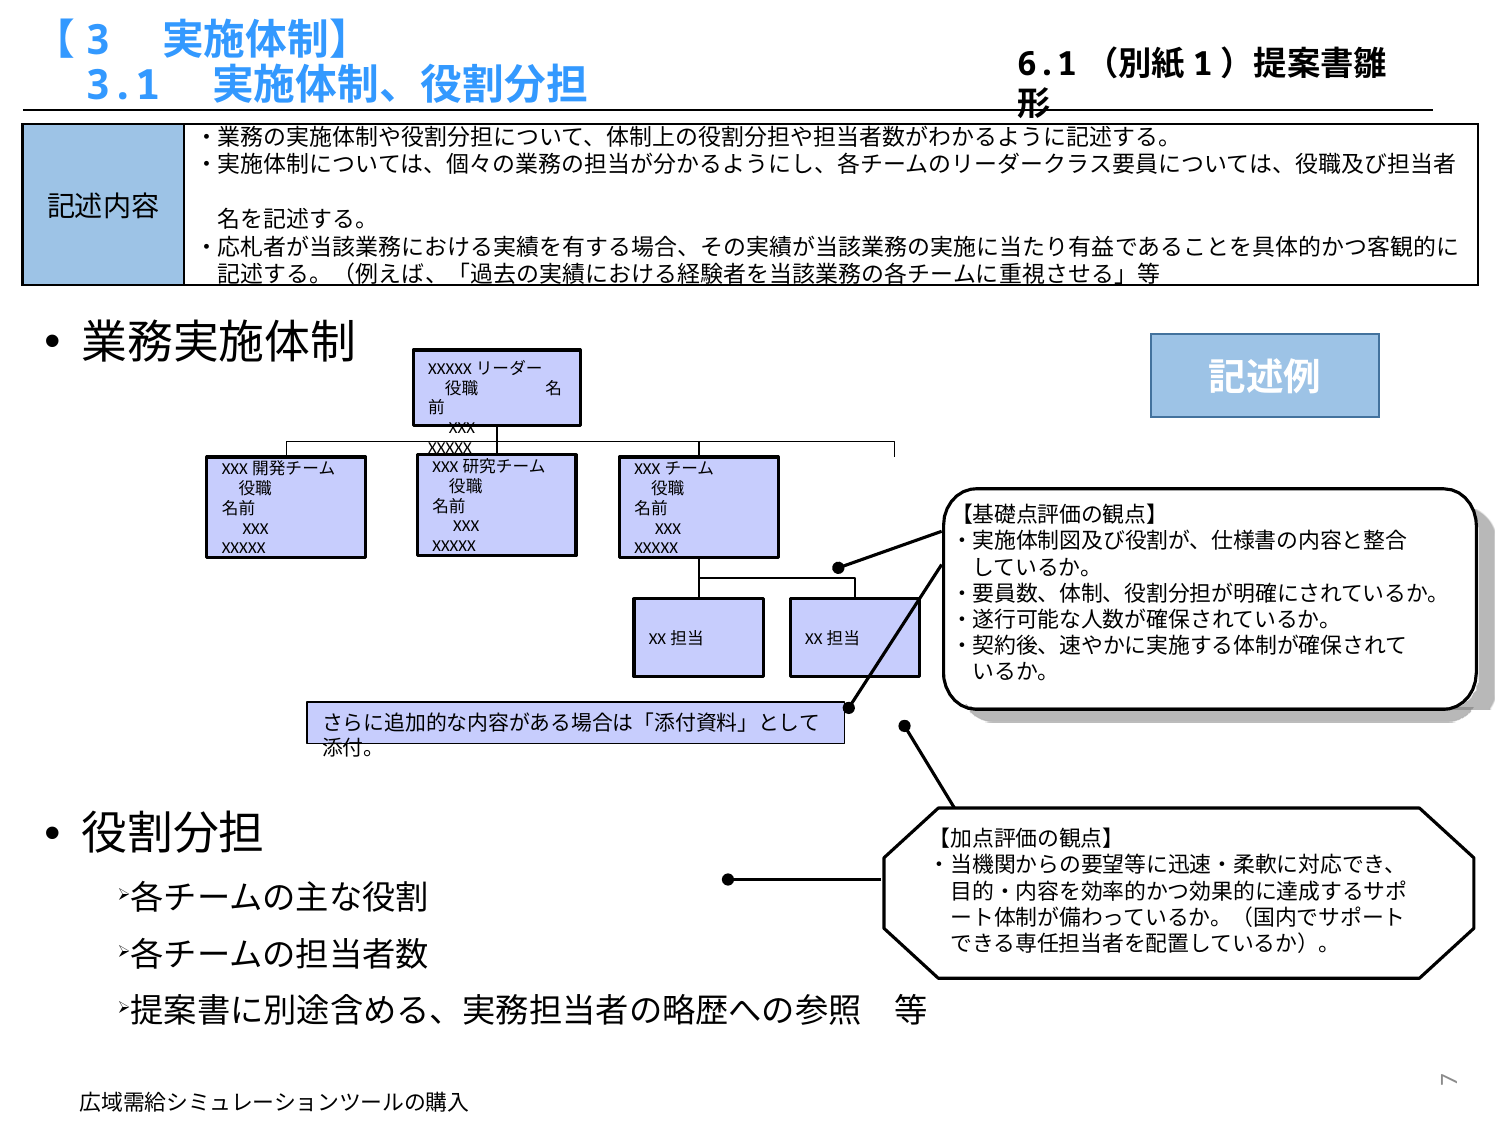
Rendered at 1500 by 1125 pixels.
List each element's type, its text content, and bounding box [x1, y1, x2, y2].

text_box 6.1（別紙1）提案書雛形 [1002, 35, 1427, 130]
text_box 記述内容 [21, 123, 185, 286]
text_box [848, 568, 942, 708]
text_box ・業務の実施体制や役割分担について、体制上の役割分担や担当者数がわかるように記述する。 ・実施体制については、個々の業務の担当が分かるようにし、各チームのリーダークラス要員については、役職及び担当者 名を記述する。 ・応札者が当該業務における実績を有する場合、その実績が当該業務の実施に当たり有益であることを具体的かつ客観的に 記述する。（例えば、「過去の実績における経験者を当該業務の各チームに重視させる」等 [185, 123, 1479, 286]
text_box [904, 725, 955, 809]
text_box 記述例 [1150, 333, 1380, 349]
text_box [838, 531, 942, 568]
title 【3 実施体制】 3.1 実施体制、役割分担 [18, 6, 1472, 121]
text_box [206, 349, 1497, 979]
list 業務実施体制 役割分担 各チームの主な役割 各チームの担当者数 提案書に別途含める、実務担当者の略歴への参照 等 [29, 311, 1427, 1085]
slide_number 13 [1417, 1066, 1477, 1125]
